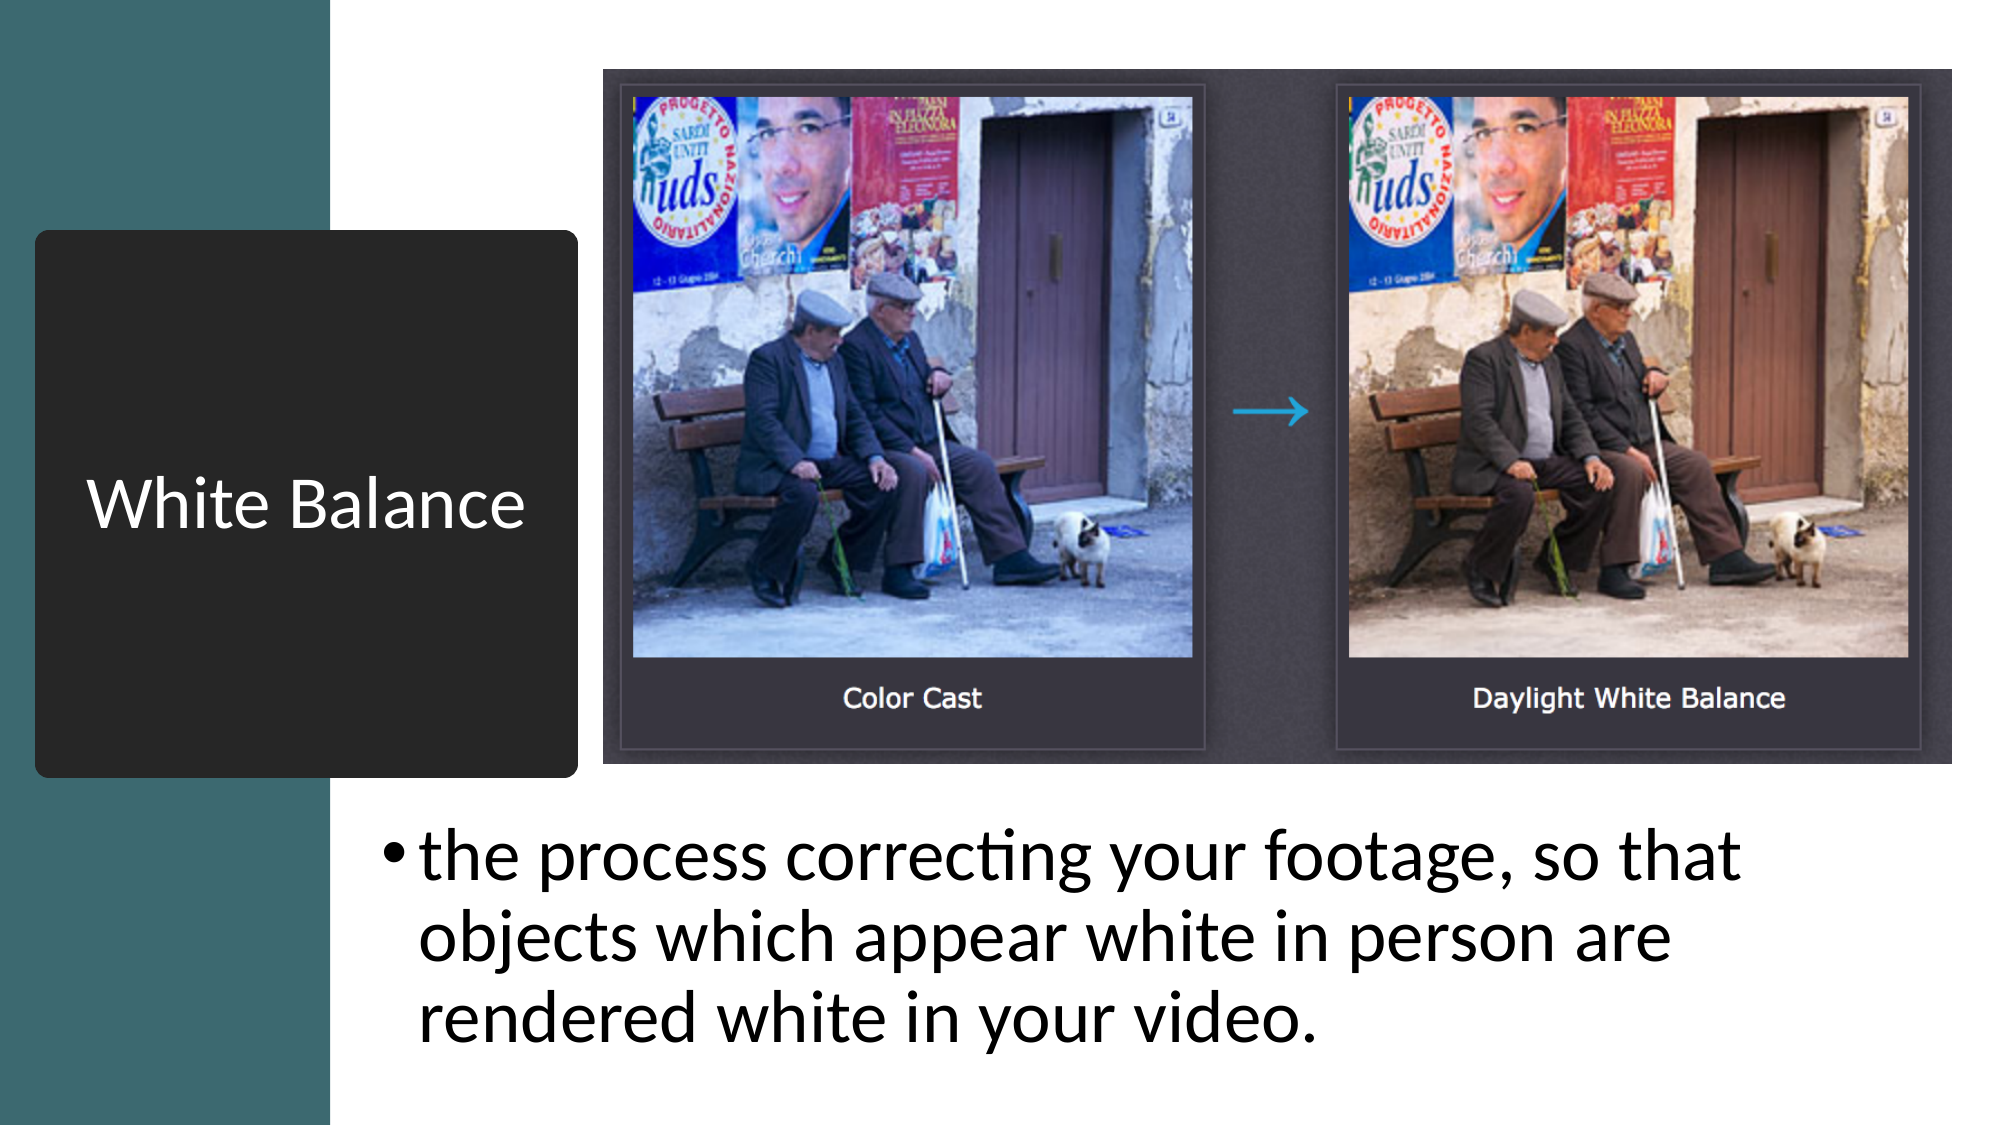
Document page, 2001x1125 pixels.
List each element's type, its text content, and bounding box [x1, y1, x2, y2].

text_box [0, 0, 331, 1125]
picture [602, 69, 1952, 765]
list the process correcting your footage, so that objects which appear white in person are rendered white in your video. [366, 808, 1952, 1021]
title White Balance [48, 243, 564, 764]
